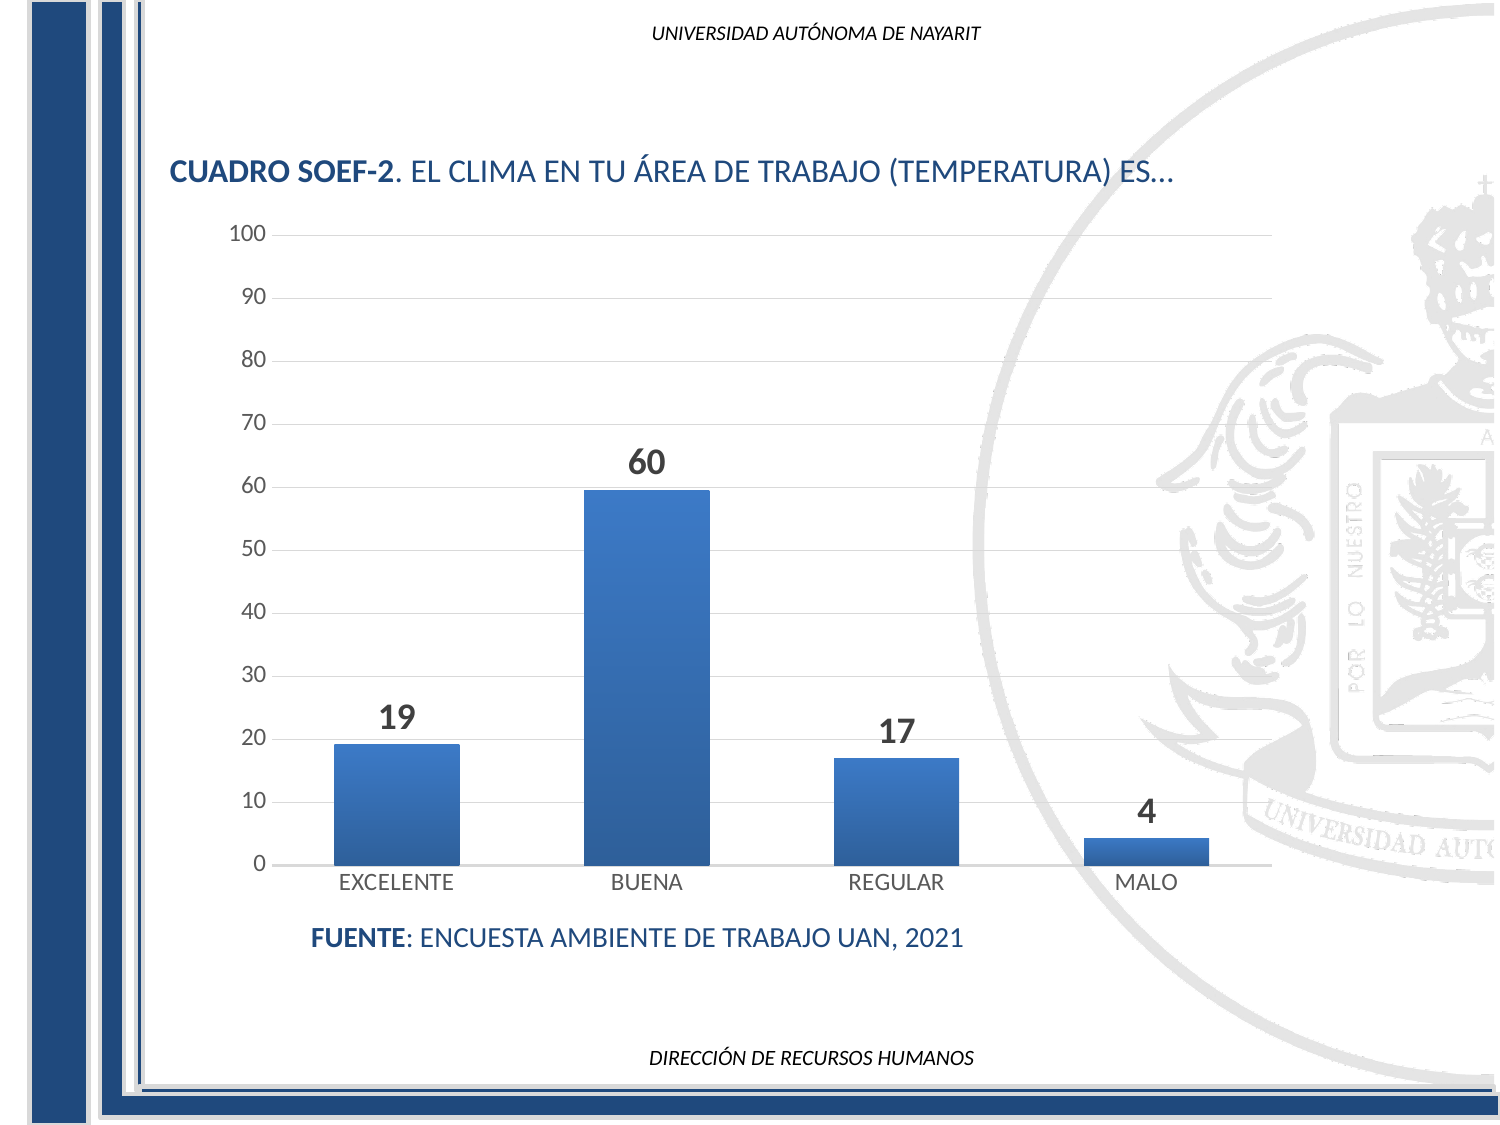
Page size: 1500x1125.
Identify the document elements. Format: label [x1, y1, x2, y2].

chart [206, 208, 1294, 911]
text_box [29, 0, 1500, 1125]
